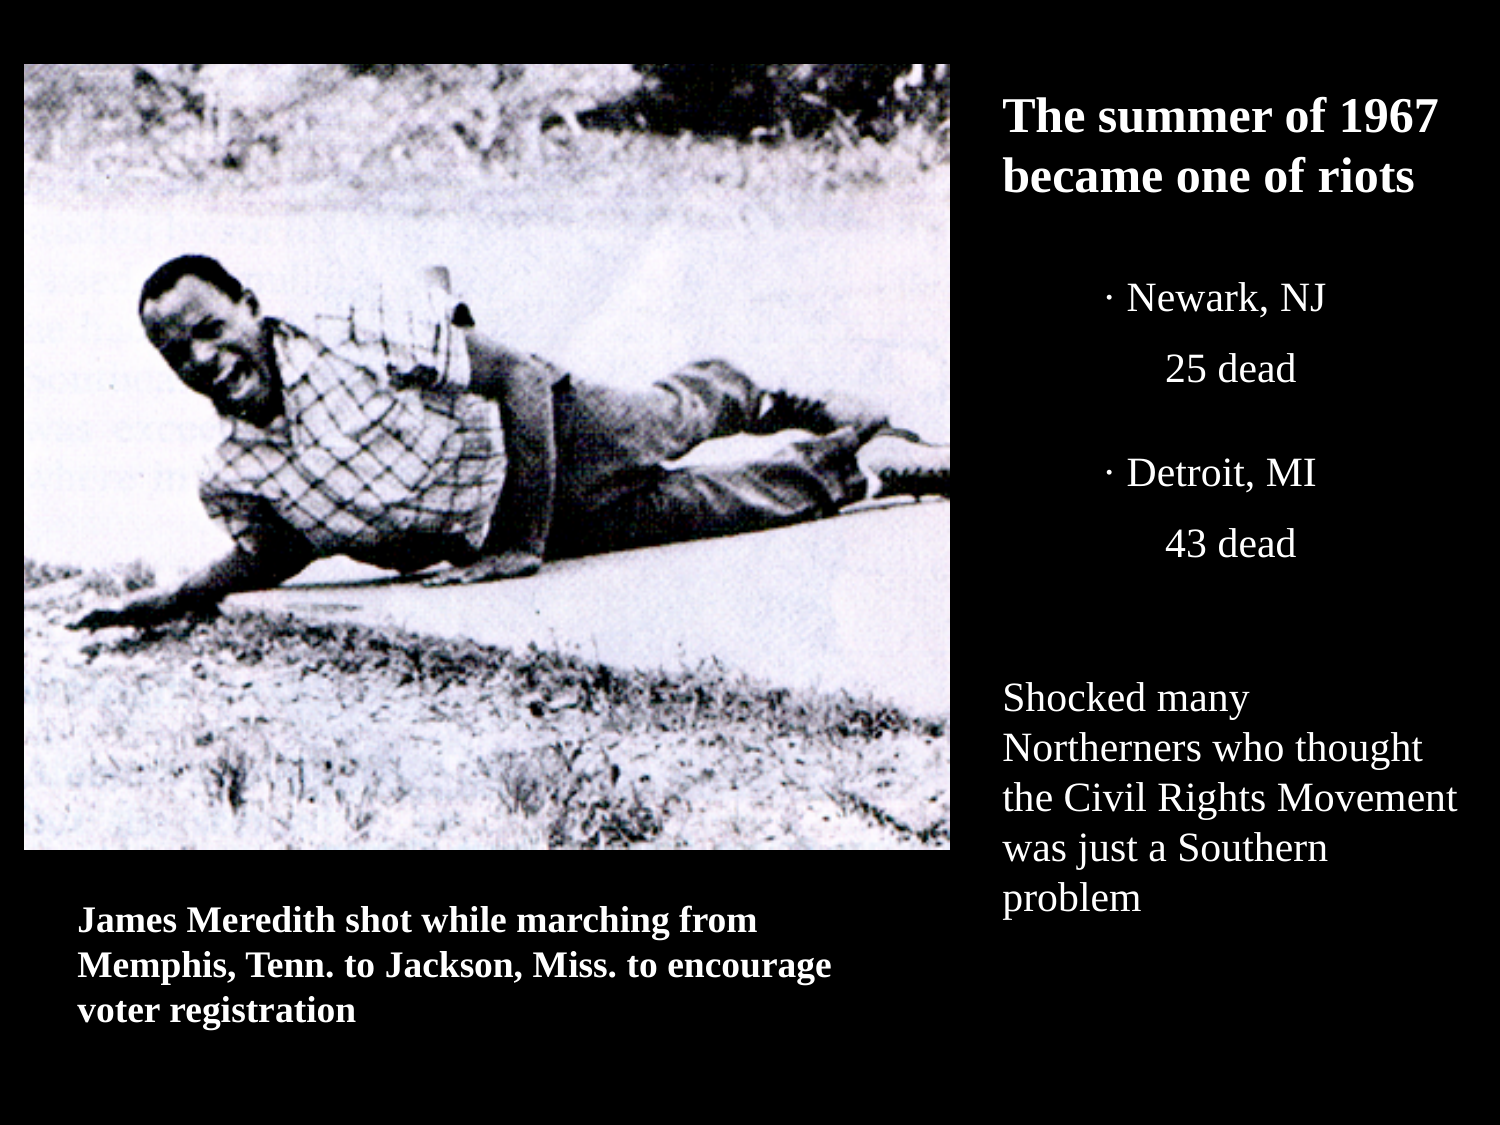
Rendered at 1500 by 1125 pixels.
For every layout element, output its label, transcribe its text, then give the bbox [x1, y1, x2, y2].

text_box James Meredith shot while marching from Memphis, Tenn. to Jackson, Miss. to encourage voter registration [62, 887, 938, 1038]
text_box · Newark, NJ 25 dead [1087, 262, 1363, 399]
text_box · Detroit, MI 43 dead [1087, 437, 1363, 574]
text_box The summer of 1967 became one of riots [987, 74, 1475, 210]
text_box Shocked many Northerners who thought the Civil Rights Movement was just a Southern problem [987, 662, 1475, 928]
picture [24, 63, 951, 851]
